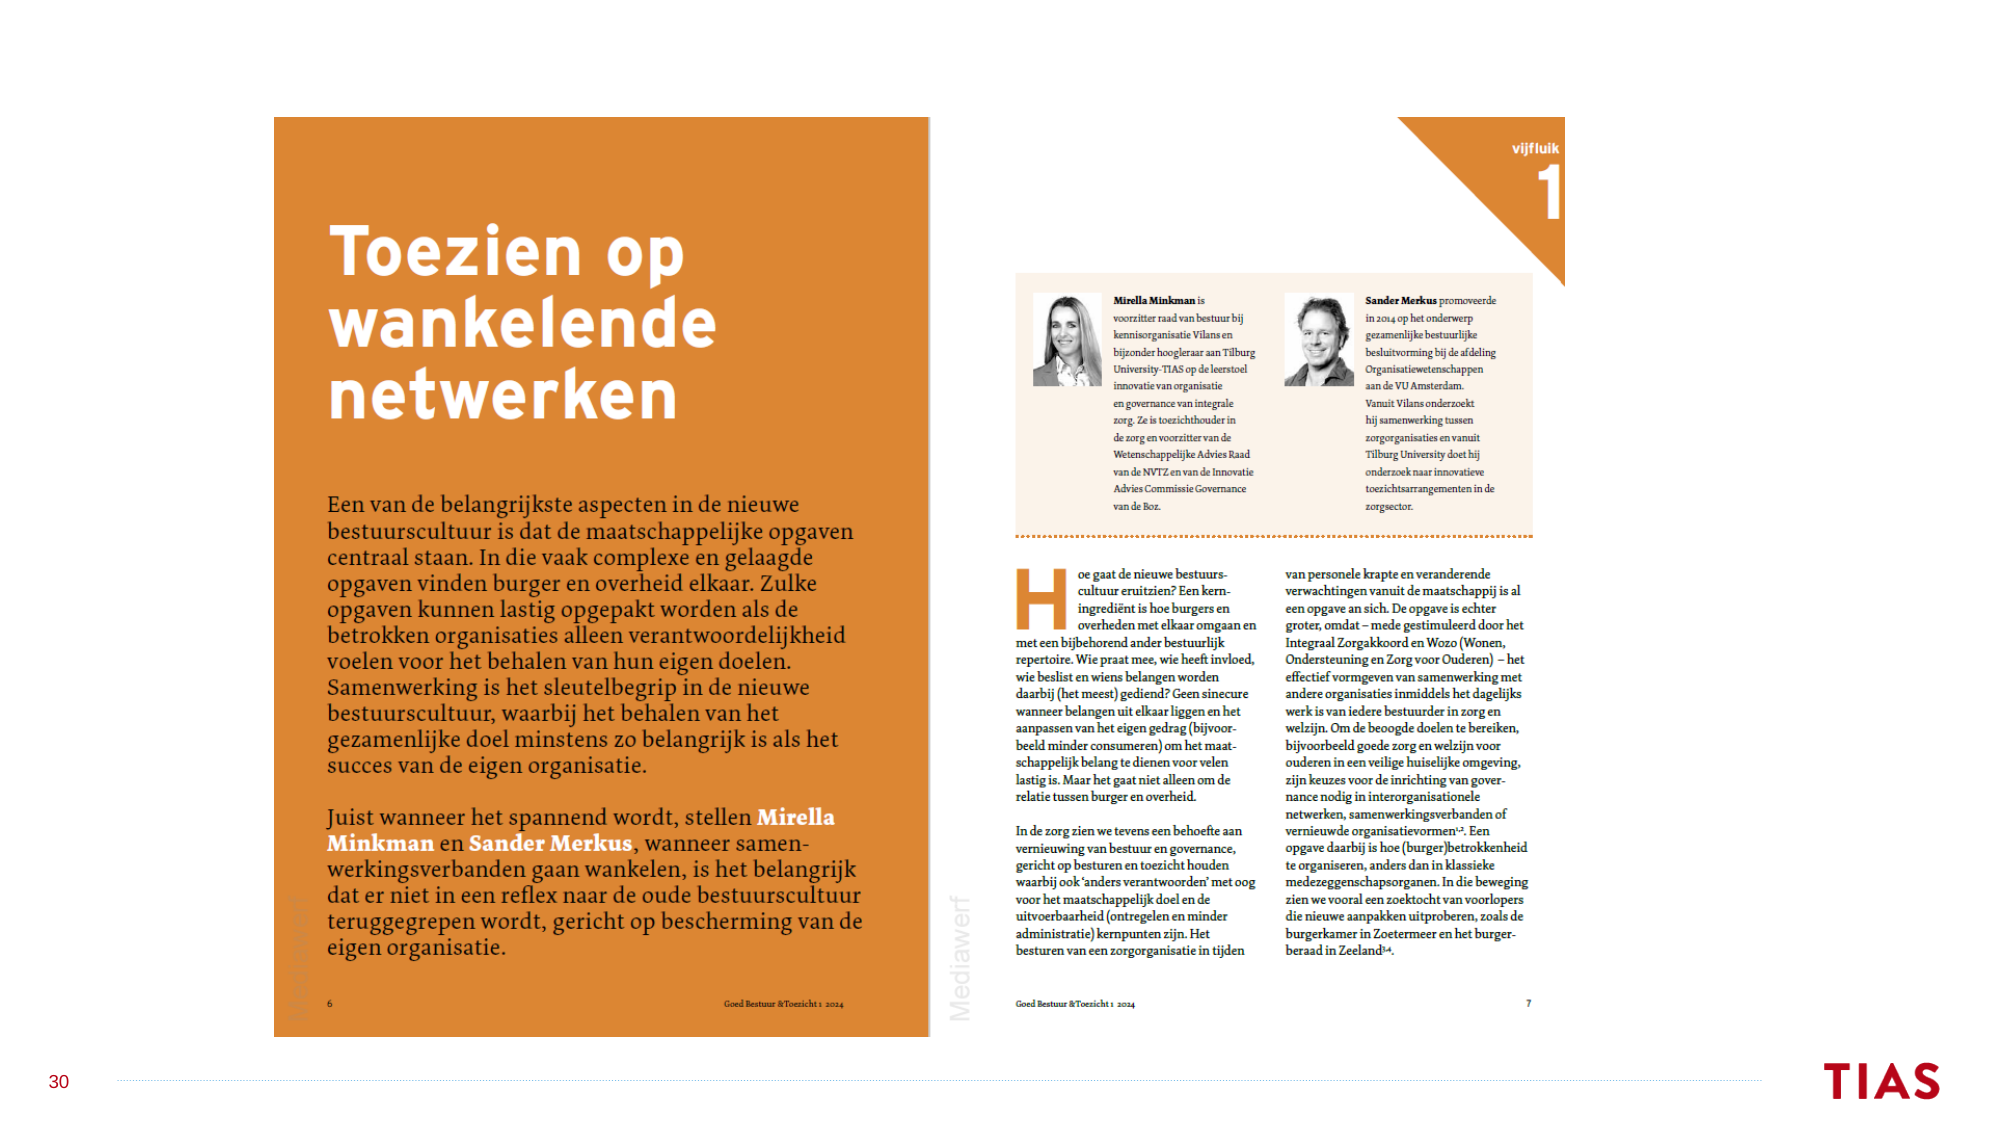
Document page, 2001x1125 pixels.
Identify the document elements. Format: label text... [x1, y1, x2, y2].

picture [274, 117, 1565, 1037]
picture [1824, 1062, 1940, 1100]
slide_number 30 [0, 1036, 118, 1125]
